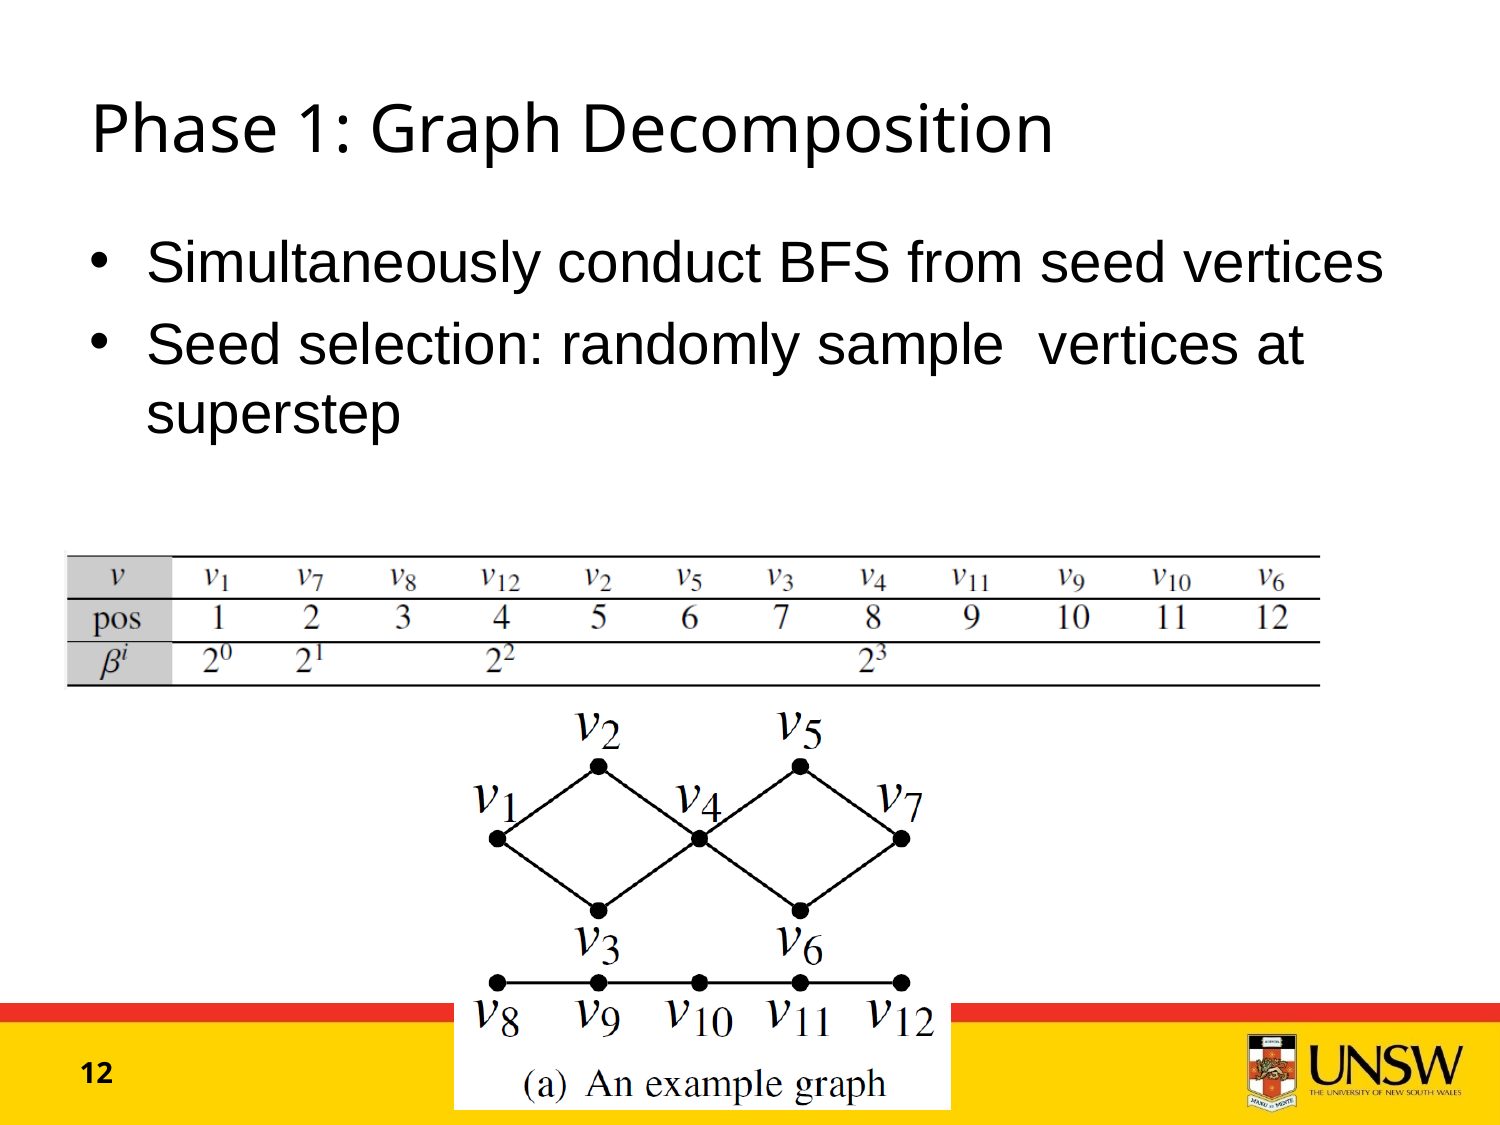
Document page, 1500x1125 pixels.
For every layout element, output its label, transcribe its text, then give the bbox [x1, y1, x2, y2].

picture [0, 703, 1500, 1125]
title Phase 1: Graph Decomposition [74, 77, 1426, 209]
picture [64, 550, 1329, 691]
